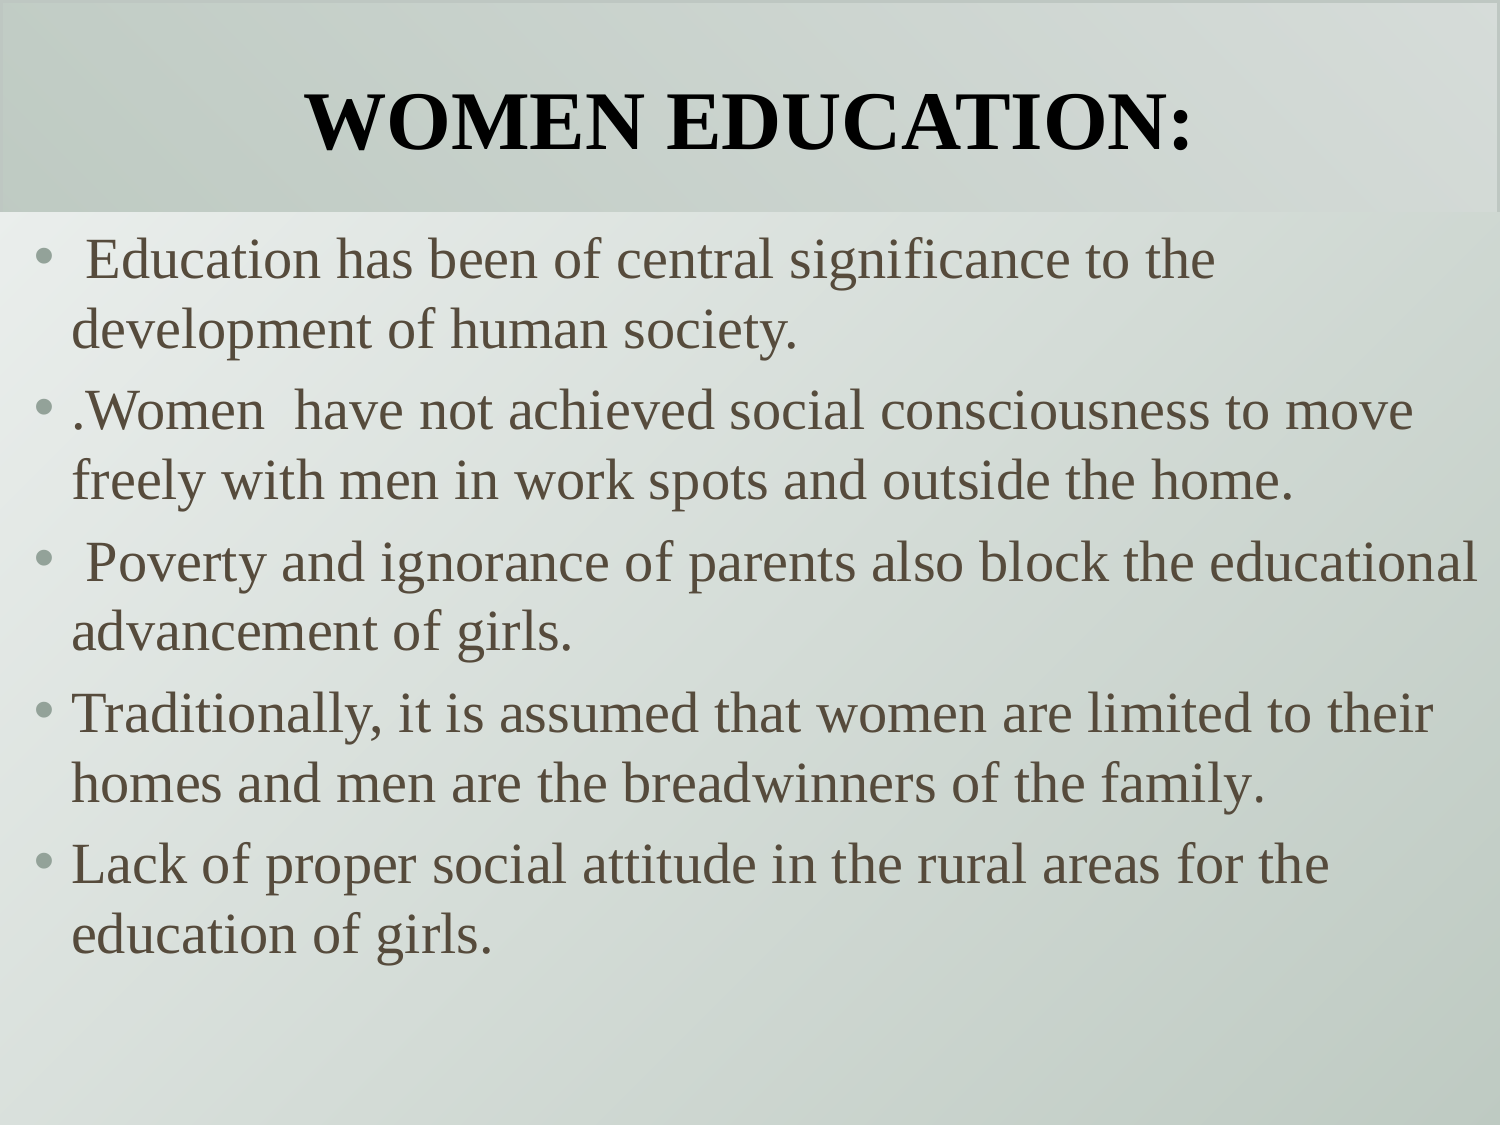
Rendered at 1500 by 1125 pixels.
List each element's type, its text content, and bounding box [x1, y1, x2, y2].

title Women Education: [0, 0, 1500, 212]
list Education has been of central significance to the development of human society. .Women have not achieved social consciousness to move freely with men in work spots and outside the home. Poverty and ignorance of parents also block the educational advancement of girls. Traditionally, it is assumed that women are limited to their homes and men are the breadwinners of the family. Lack of proper social attitude in the rural areas for the education of girls. [0, 212, 1500, 1125]
